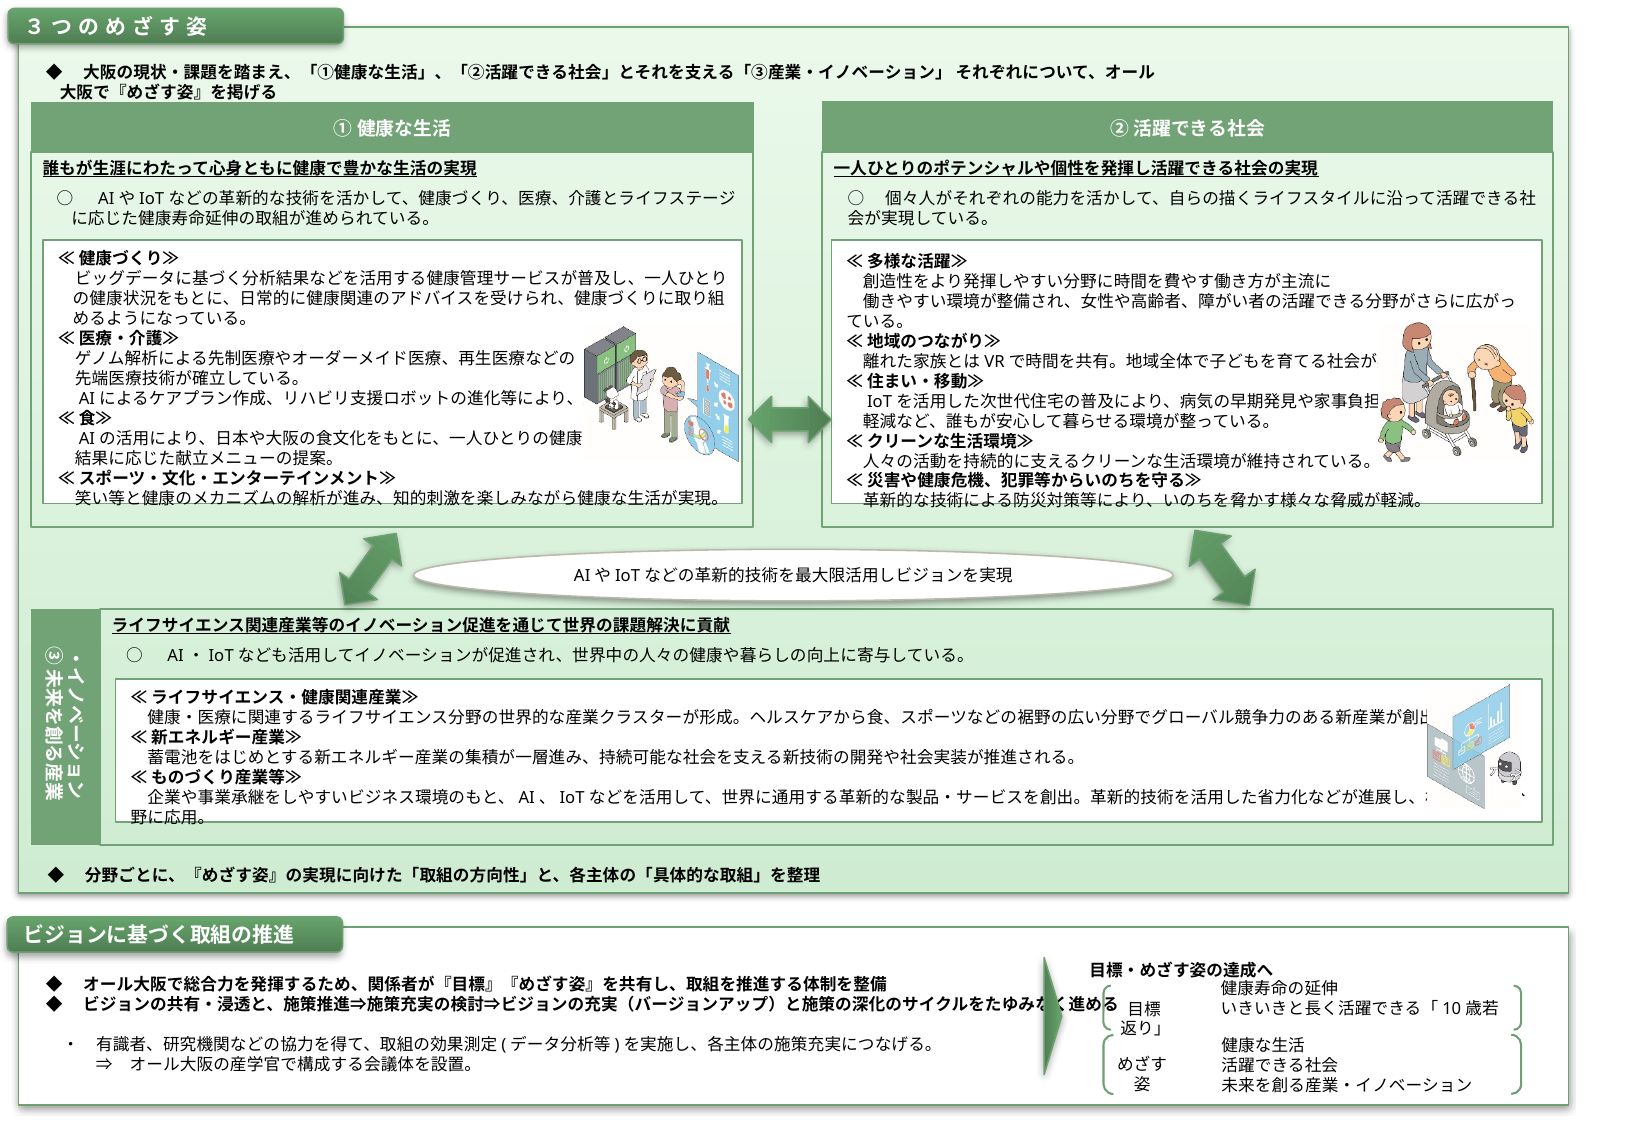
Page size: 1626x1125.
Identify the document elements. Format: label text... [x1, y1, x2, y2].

text_box めざす姿 [1095, 1046, 1189, 1102]
text_box 健康寿命の延伸 いきいきと長く活躍できる「10歳若返り」 [1103, 984, 1522, 1031]
text_box 一人ひとりのポテンシャルや個性を発揮し活躍できる社会の実現 ○ 個々人がそれぞれの能力を活かして、自らの描くライフスタイルに沿って活躍できる社会が実現している。 [822, 153, 1553, 527]
picture [1427, 684, 1522, 810]
text_box ②活躍できる社会 [822, 101, 1553, 153]
text_box [748, 395, 831, 444]
text_box ◆ 分野ごとに、『めざす姿』の実現に向けた「取組の方向性」と、各主体の「具体的な取組」を整理 [32, 857, 853, 893]
text_box 健康な生活 活躍できる社会 未来を創る産業・イノベーション [1102, 1034, 1522, 1095]
text_box [1188, 529, 1256, 607]
picture [583, 326, 739, 463]
text_box [831, 239, 1543, 243]
text_box [42, 239, 743, 504]
text_box ライフサイエンス関連産業等のイノベーション促進を通じて世界の課題解決に貢献 ○ AI・IoTなども活用してイノベーションが促進され、世界中の人々の健康や暮らしの向上に寄与している。 [101, 609, 1553, 845]
text_box ・イノベーション ③未来を創る産業 [31, 609, 101, 845]
text_box ≪健康づくり≫ ビッグデータに基づく分析結果などを活用する健康管理サービスが普及し、一人ひとりの健康状況をもとに、日常的に健康関連のアドバイスを受けられ、健康づくりに取り組めるようになっている。 ≪医療・介護≫ ゲノム解析による先制医療やオーダーメイド医療、再生医療などの 先端医療技術が確立している。 AIによるケアプラン作成、リハビリ支援ロボットの進化等により、生活の質が向上。 ≪食≫ AIの活用により、日本や大阪の食文化をもとに、一人ひとりの健康モニタリング 結果に応じた献立メニューの提案。 ≪スポーツ・文化・エンターテインメント≫ 笑い等と健康のメカニズムの解析が進み、知的刺激を楽しみながら健康な生活が実現。 [43, 240, 731, 515]
text_box [1043, 956, 1063, 1076]
text_box ◆ オール大阪で総合力を発揮するため、関係者が『目標』『めざす姿』を共有し、取組を推進する体制を整備 ◆ ビジョンの共有・浸透と、施策推進⇒施策充実の検討⇒ビジョンの充実（バージョンアップ）と施策の深化のサイクルをたゆみなく進める ・ 有識者、研究機関などの協力を得て、取組の効果測定(データ分析等)を実施し、各主体の施策充実につなげる。 ⇒ オール大阪の産学官で構成する会議体を設置。 [31, 966, 1218, 1081]
text_box [338, 532, 403, 606]
text_box [18, 926, 1569, 1106]
picture [1378, 322, 1534, 463]
text_box ビジョンに基づく取組の推進 [6, 916, 344, 953]
text_box ≪多様な活躍≫ 創造性をより発揮しやすい分野に時間を費やす働き方が主流に 働きやすい環境が整備され、女性や高齢者、障がい者の活躍できる分野がさらに広がっている。 ≪地域のつながり≫ 離れた家族とはVRで時間を共有。地域全体で子どもを育てる社会が実現。 ≪住まい・移動≫ IoTを活用した次世代住宅の普及により、病気の早期発見や家事負担の 軽減など、誰もが安心して暮らせる環境が整っている。 ≪クリーンな生活環境≫ 人々の活動を持続的に支えるクリーンな生活環境が維持されている。 ≪災害や健康危機、犯罪等からいのちを守る≫ 革新的な技術による防災対策等により、いのちを脅かす様々な脅威が軽減。 [831, 243, 1543, 518]
text_box ≪ライフサイエンス・健康関連産業≫ 健康・医療に関連するライフサイエンス分野の世界的な産業クラスターが形成。ヘルスケアから食、スポーツなどの裾野の広い分野でグローバル競争力のある新産業が創出。 ≪新エネルギー産業≫ 蓄電池をはじめとする新エネルギー産業の集積が一層進み、持続可能な社会を支える新技術の開発や社会実装が推進される。 ≪ものづくり産業等≫ 企業や事業承継をしやすいビジネス環境のもと、AI、IoTなどを活用して、世界に通用する革新的な製品・サービスを創出。革新的技術を活用した省力化などが進展し、様々な産業分野に応用。 [115, 679, 1543, 822]
text_box 目標・めざす姿の達成へ [1074, 952, 1388, 987]
text_box ①健康な生活 [31, 110, 754, 153]
text_box 誰もが生涯にわたって心身ともに健康で豊かな生活の実現 ○ AIやIoTなどの革新的な技術を活かして、健康づくり、医療、介護とライフステージに応じた健康寿命延伸の取組が進められている。 [31, 153, 754, 527]
text_box ◆ 大阪の現状・課題を踏まえ、「①健康な生活」、「②活躍できる社会」とそれを支える「③産業・イノベーション」 それぞれについて、オール大阪で『めざす姿』を掲げる [31, 54, 1172, 110]
text_box ３つのめざす姿 [7, 7, 345, 45]
text_box [18, 26, 1569, 894]
text_box 目標 [1097, 991, 1191, 1027]
text_box AIやIoTなどの革新的技術を最大限活用しビジョンを実現 [412, 548, 1174, 602]
